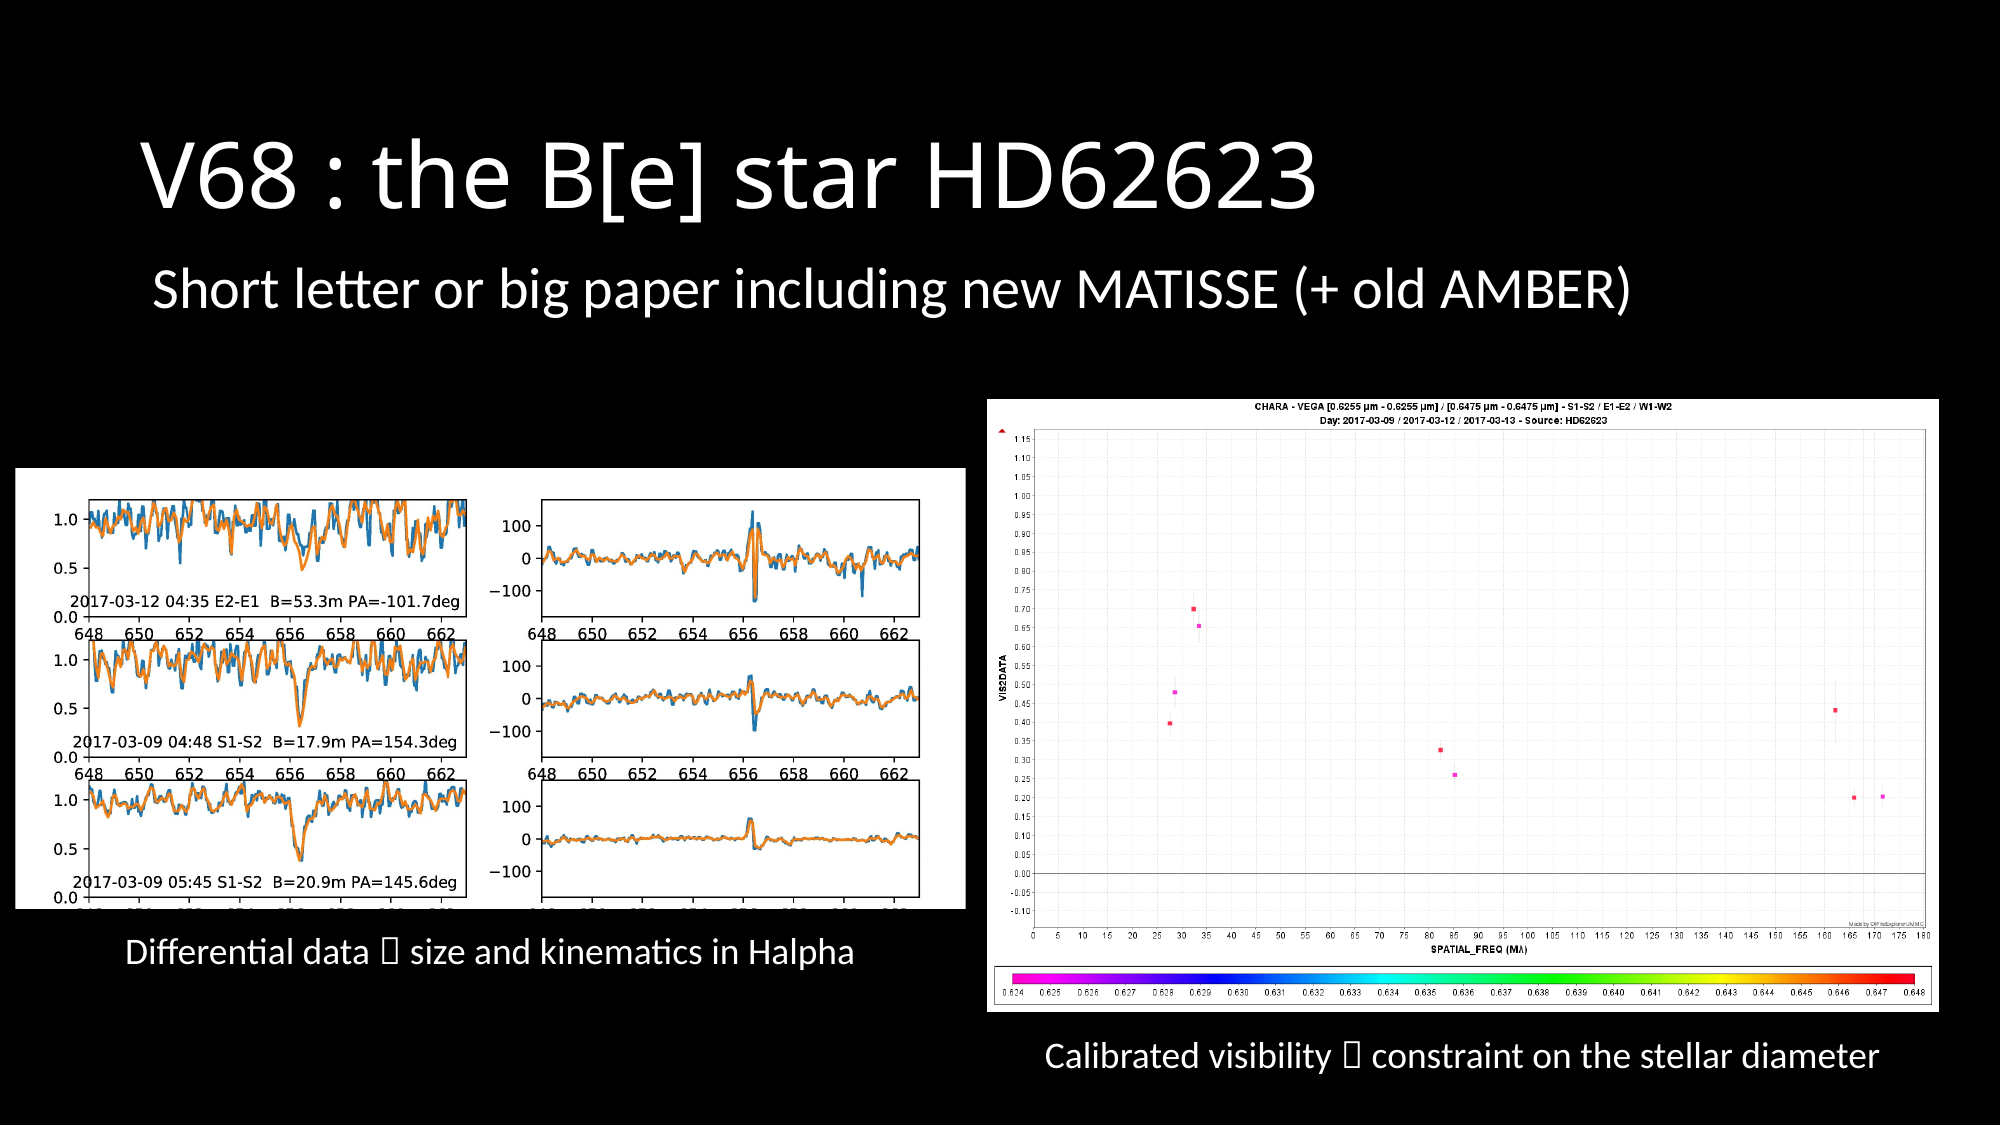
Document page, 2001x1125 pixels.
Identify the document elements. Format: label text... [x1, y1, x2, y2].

text_box Calibrated visibility  constraint on the stellar diameter [1030, 1024, 1896, 1084]
list Short letter or big paper including new MATISSE (+ old AMBER) [137, 250, 1863, 356]
picture [987, 399, 1939, 1012]
text_box Differential data  size and kinematics in Halpha [110, 919, 871, 980]
picture [15, 468, 966, 909]
title V68 : the B[e] star HD62623 [125, 70, 1851, 289]
